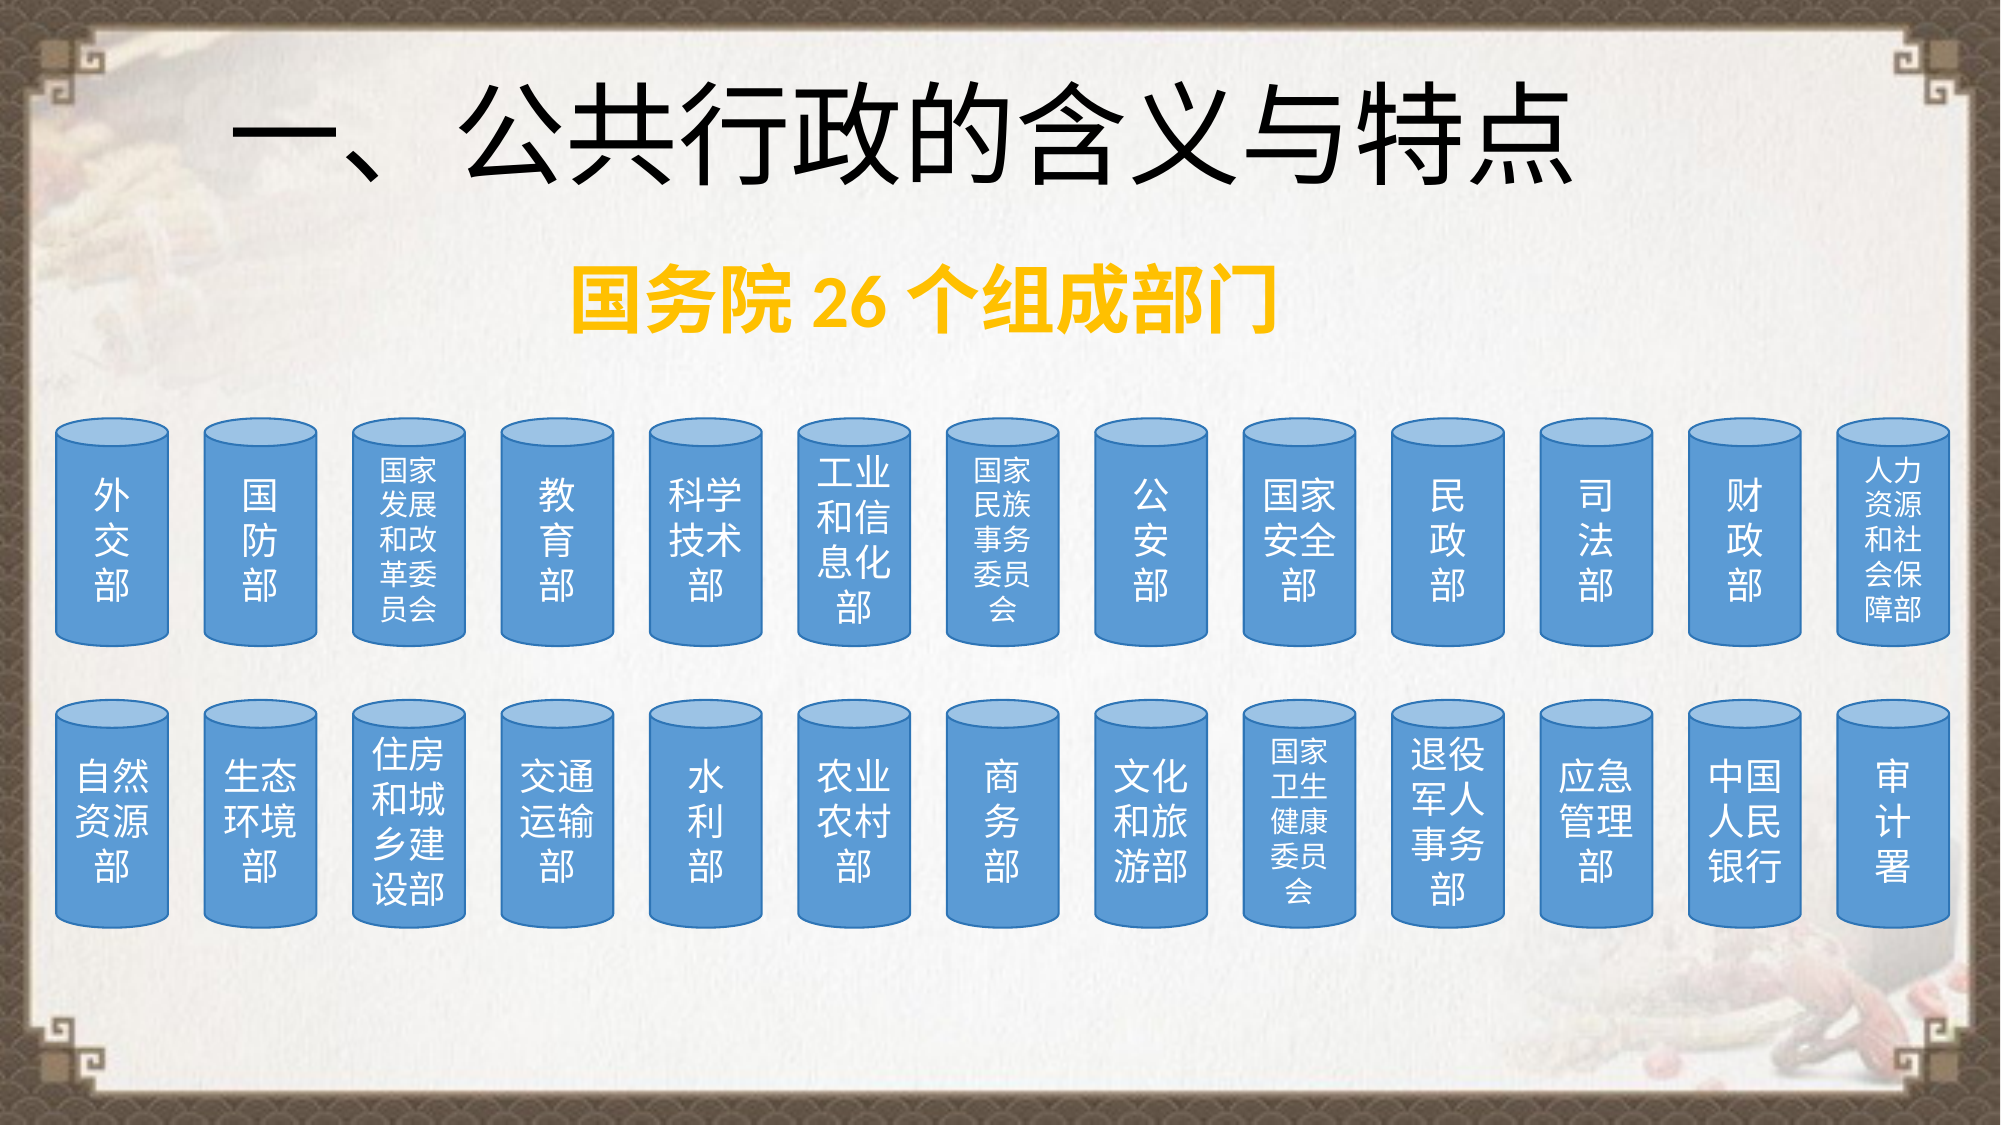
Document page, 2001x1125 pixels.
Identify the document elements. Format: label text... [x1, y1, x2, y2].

text_box 司 法 部 [1539, 417, 1654, 648]
text_box 国 防 部 [203, 417, 318, 648]
picture [0, 0, 2001, 1125]
text_box 住房和城乡建设部 [352, 698, 466, 929]
text_box 文化和旅游部 [1094, 698, 1209, 929]
text_box 商 务 部 [945, 698, 1060, 929]
text_box 审 计 署 [1836, 698, 1951, 929]
text_box 外 交 部 [55, 417, 169, 648]
text_box 国家安全部 [1242, 417, 1357, 648]
text_box 应急管理部 [1539, 698, 1654, 929]
text_box 科学技术部 [648, 417, 763, 648]
text_box 退役军人事务部 [1391, 698, 1505, 929]
text_box 工业和信息化部 [797, 417, 912, 648]
text_box 水 利 部 [648, 698, 763, 929]
text_box 教 育 部 [500, 417, 615, 648]
text_box 国家卫生健康委员会 [1242, 698, 1357, 929]
text_box 国家发展和改革委员会 [352, 417, 466, 648]
text_box 国家民族事务委员会 [945, 417, 1060, 648]
text_box 交通运输部 [500, 698, 615, 929]
text_box 中国人民银行 [1687, 698, 1802, 929]
text_box 一、公共行政的含义与特点 [66, 71, 1740, 260]
text_box 人力资源和社会保障部 [1836, 417, 1951, 648]
text_box 民 政 部 [1391, 417, 1505, 648]
text_box 自然资源部 [55, 698, 169, 929]
text_box 生态环境部 [203, 698, 318, 929]
text_box 国务院26个组成部门 [553, 244, 1295, 350]
text_box 农业农村部 [797, 698, 912, 929]
text_box 财 政 部 [1687, 417, 1802, 648]
text_box 公 安 部 [1094, 417, 1209, 648]
